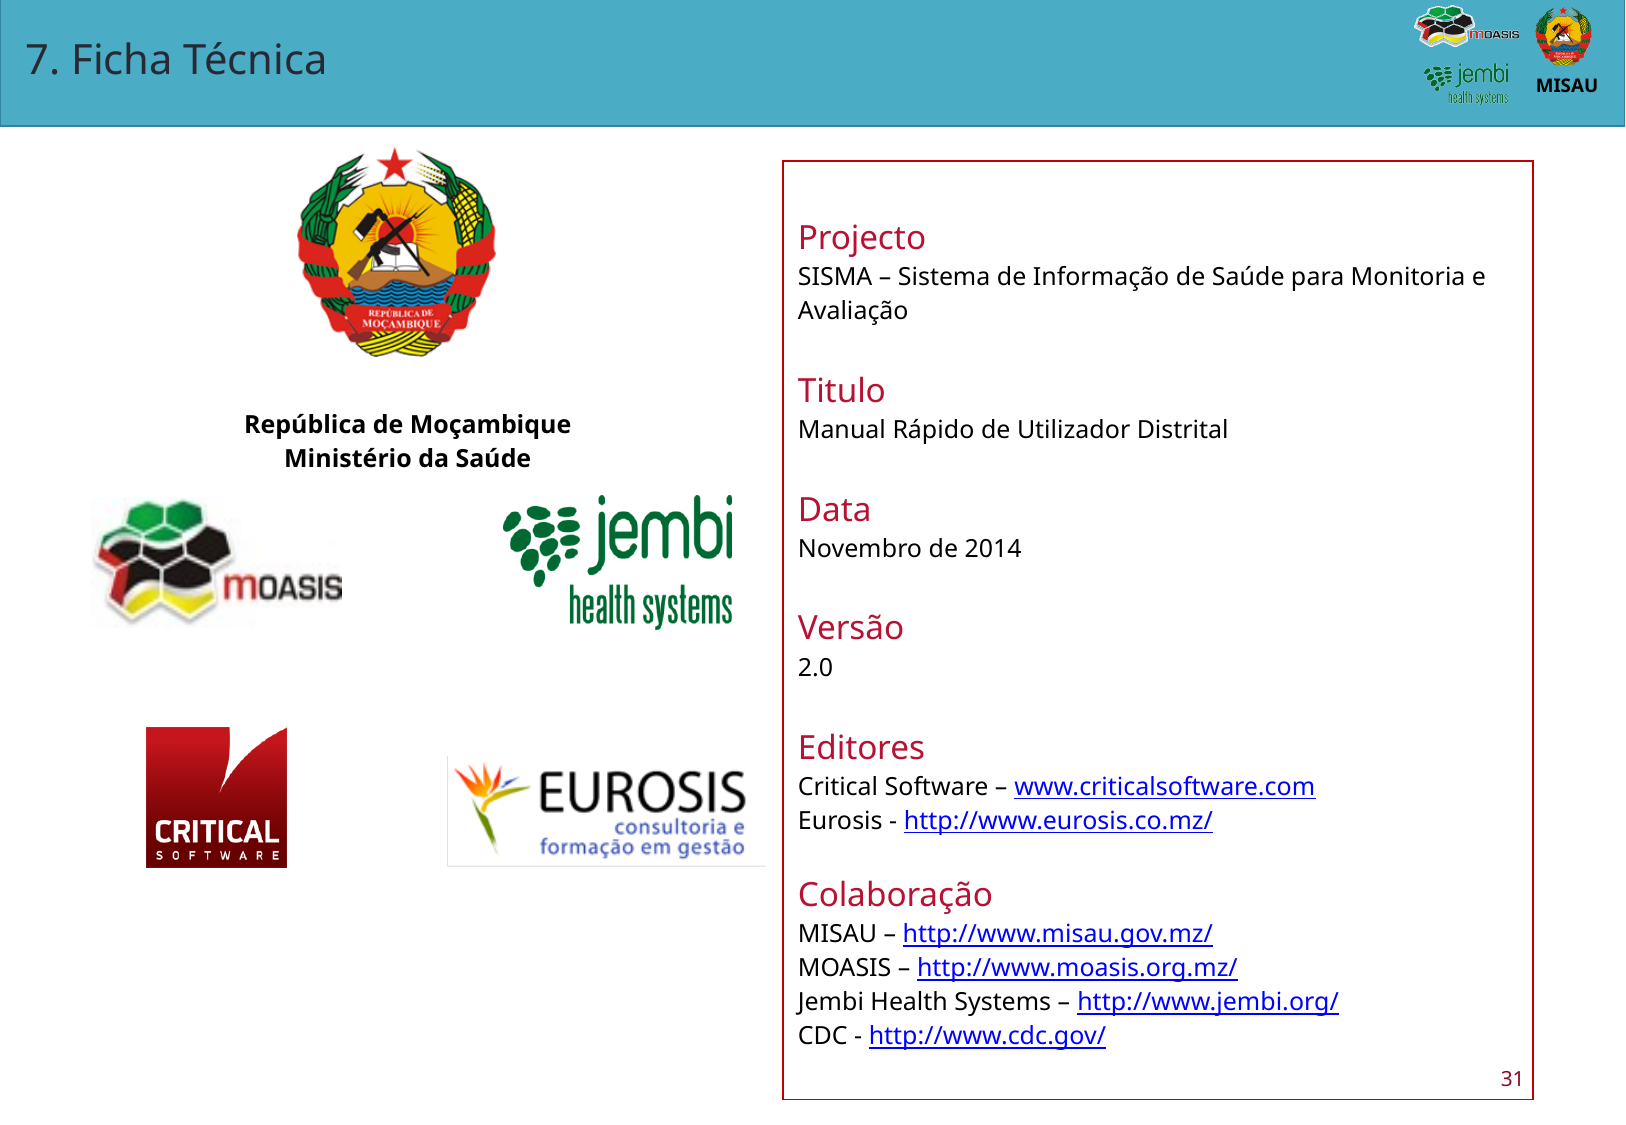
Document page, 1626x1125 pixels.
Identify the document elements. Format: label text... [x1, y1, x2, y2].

title 7. Ficha Técnica [21, 1, 1262, 117]
picture [1414, 5, 1519, 47]
picture [91, 497, 342, 628]
picture [1424, 63, 1508, 105]
picture [297, 145, 497, 357]
table_header Projecto SISMA – Sistema de Informação de Saúde para Monitoria e Avaliação Titulo Manual Rápido de Utilizador Distrital Data Novembro de 2014 Versão 2.0 Editores Critical Software – www.criticalsoftware.com Eurosis - http://www.eurosis.co.mz/ Colaboração MISAU – http://www.misau.gov.mz/ MOASIS – http://www.moasis.org.mz/ Jembi Health Systems – http://www.jembi.org/ CDC - http://www.cdc.gov/ [784, 162, 1532, 1099]
picture [1535, 5, 1592, 66]
picture [503, 495, 733, 630]
picture [446, 756, 766, 868]
picture [146, 727, 287, 868]
table_header República de Moçambique Ministério da Saúde [33, 161, 782, 1099]
